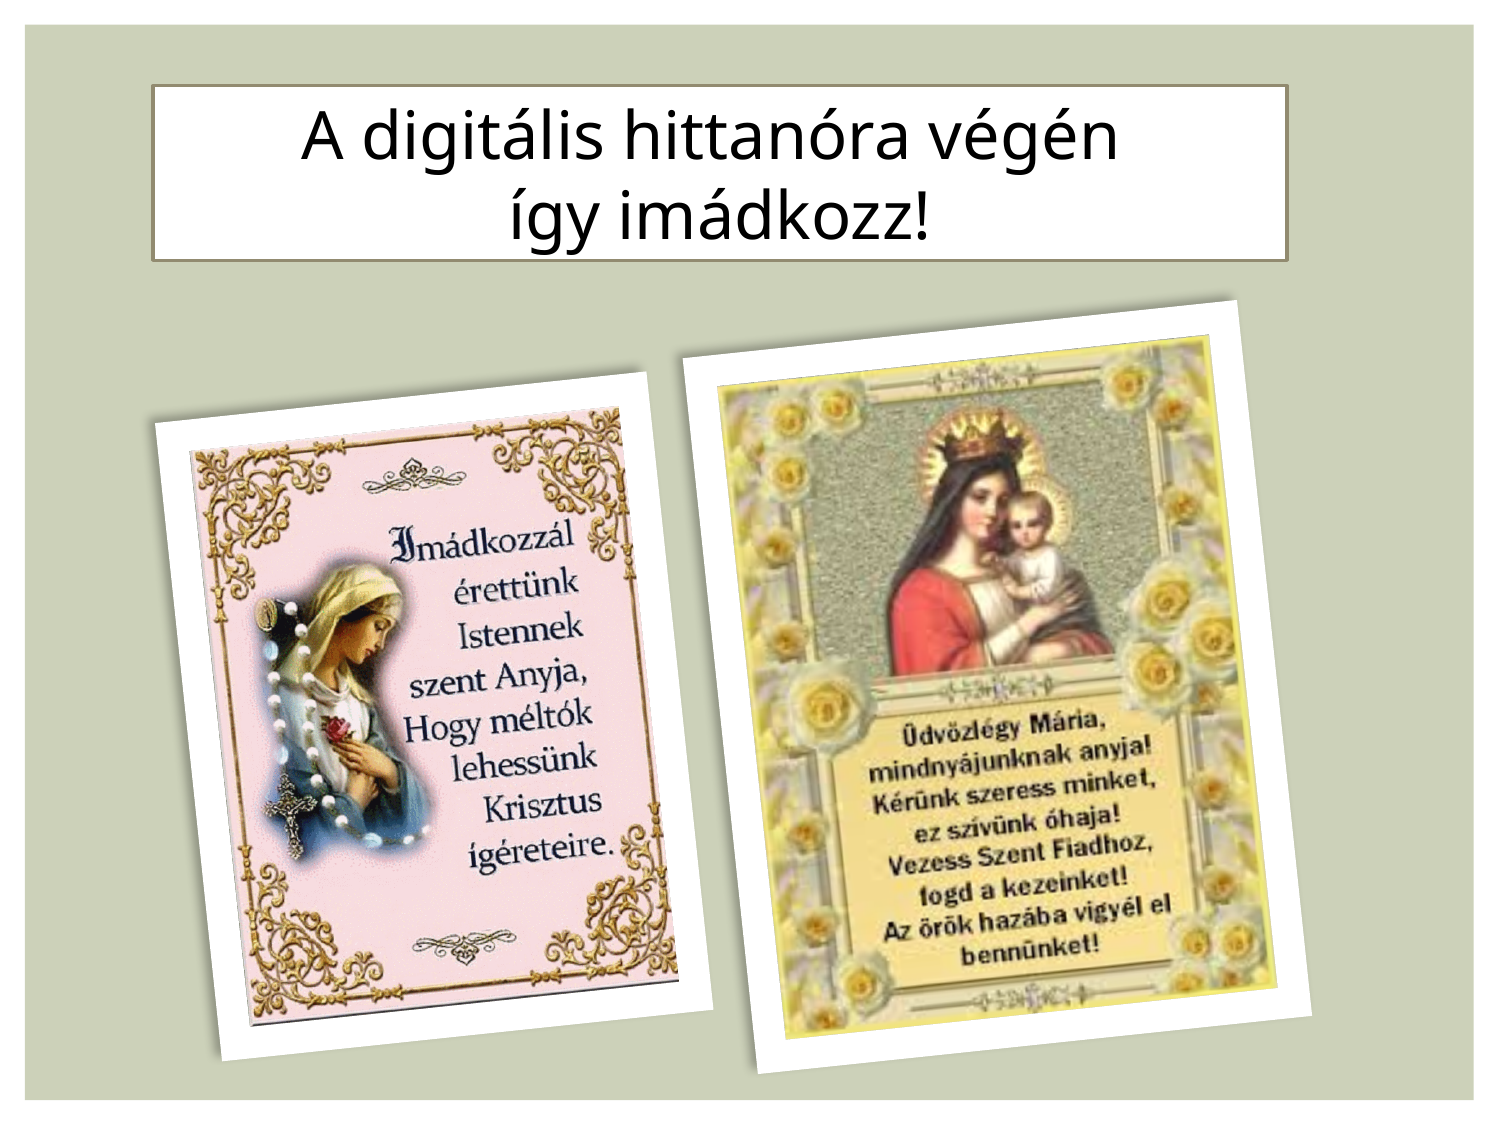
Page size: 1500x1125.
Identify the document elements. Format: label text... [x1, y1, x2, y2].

picture [190, 406, 678, 1026]
text_box A digitális hittanóra végén így imádkozz! [151, 84, 1289, 262]
picture [718, 336, 1277, 1039]
